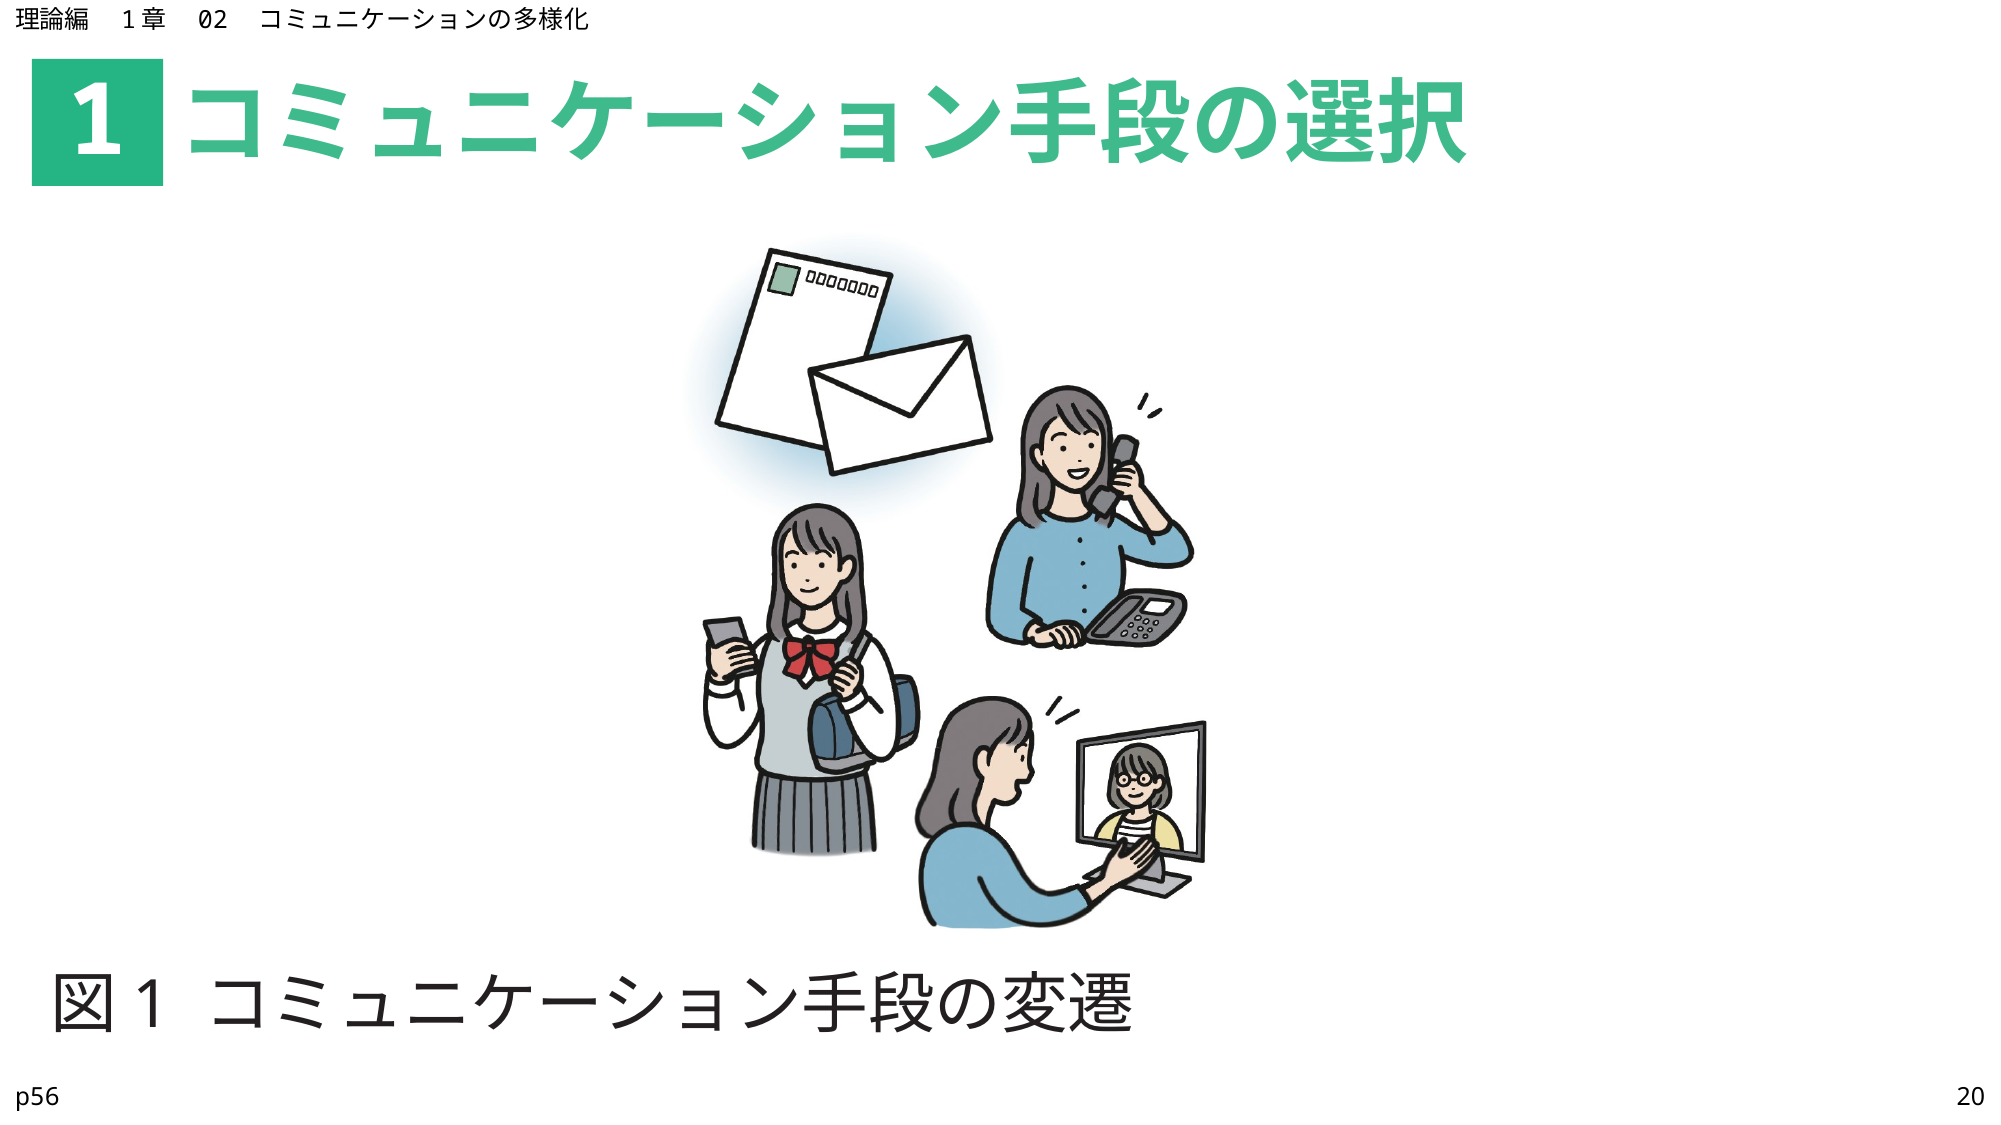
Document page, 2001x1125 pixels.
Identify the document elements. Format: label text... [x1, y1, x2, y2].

list 理論編 1章 02 コミュニケーションの多様化 [0, 0, 1438, 42]
slide_number 20 [1550, 1072, 2000, 1123]
list 図1 コミュニケーション手段の変遷 [35, 962, 1959, 1062]
list p56 [0, 1072, 661, 1123]
list コミュニケーション手段の選択 [163, 55, 1956, 198]
text_box [682, 231, 1207, 929]
list 1 [31, 58, 164, 186]
